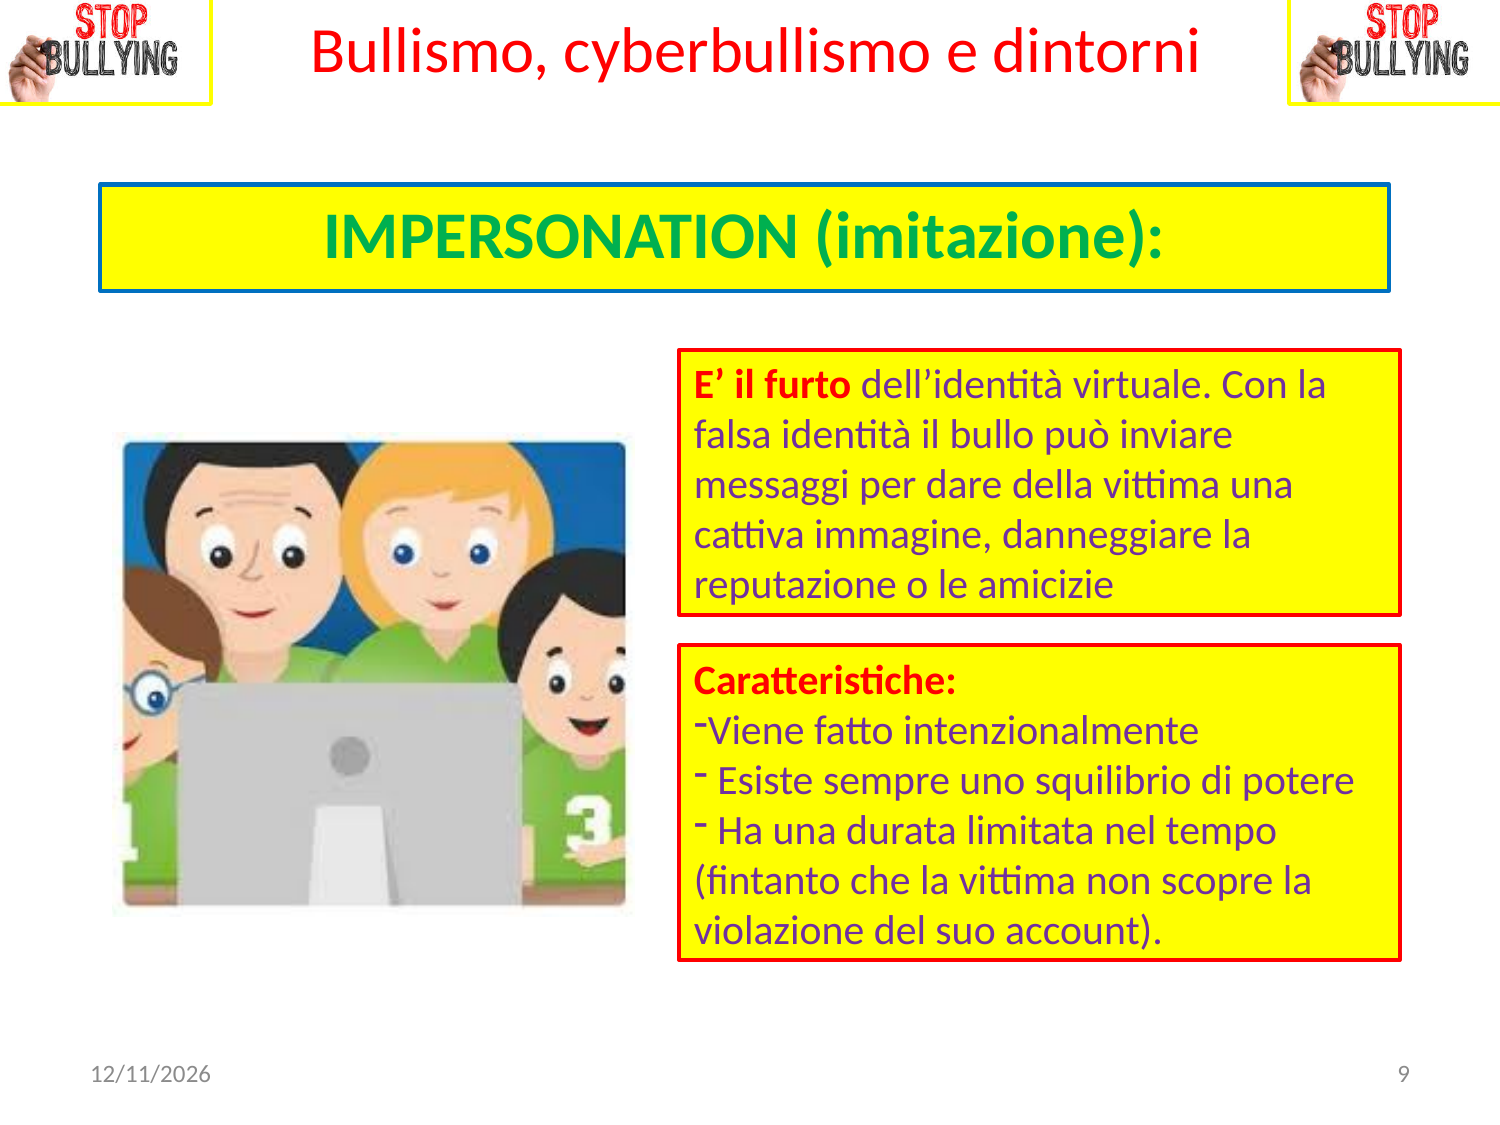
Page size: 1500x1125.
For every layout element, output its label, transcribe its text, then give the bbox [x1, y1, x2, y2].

picture [0, 0, 209, 102]
title Bullismo, cyberbullismo e dintorni [213, 0, 1287, 93]
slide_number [75, 1042, 425, 1103]
picture [111, 432, 635, 918]
text_box E’ il furto dell’identità virtuale. Con la falsa identità il bullo può inviare messaggi per dare della vittima una cattiva immagine, danneggiare la reputazione o le amicizie [679, 349, 1400, 615]
picture [1290, 0, 1500, 102]
slide_number 9 [1074, 1042, 1425, 1103]
subtitle IMPERSONATION (imitazione): [100, 184, 1389, 291]
text_box Caratteristiche: Viene fatto intenzionalmente Esiste sempre uno squilibrio di potere Ha una durata limitata nel tempo (fintanto che la vittima non scopre la violazione del suo account). [679, 645, 1400, 960]
